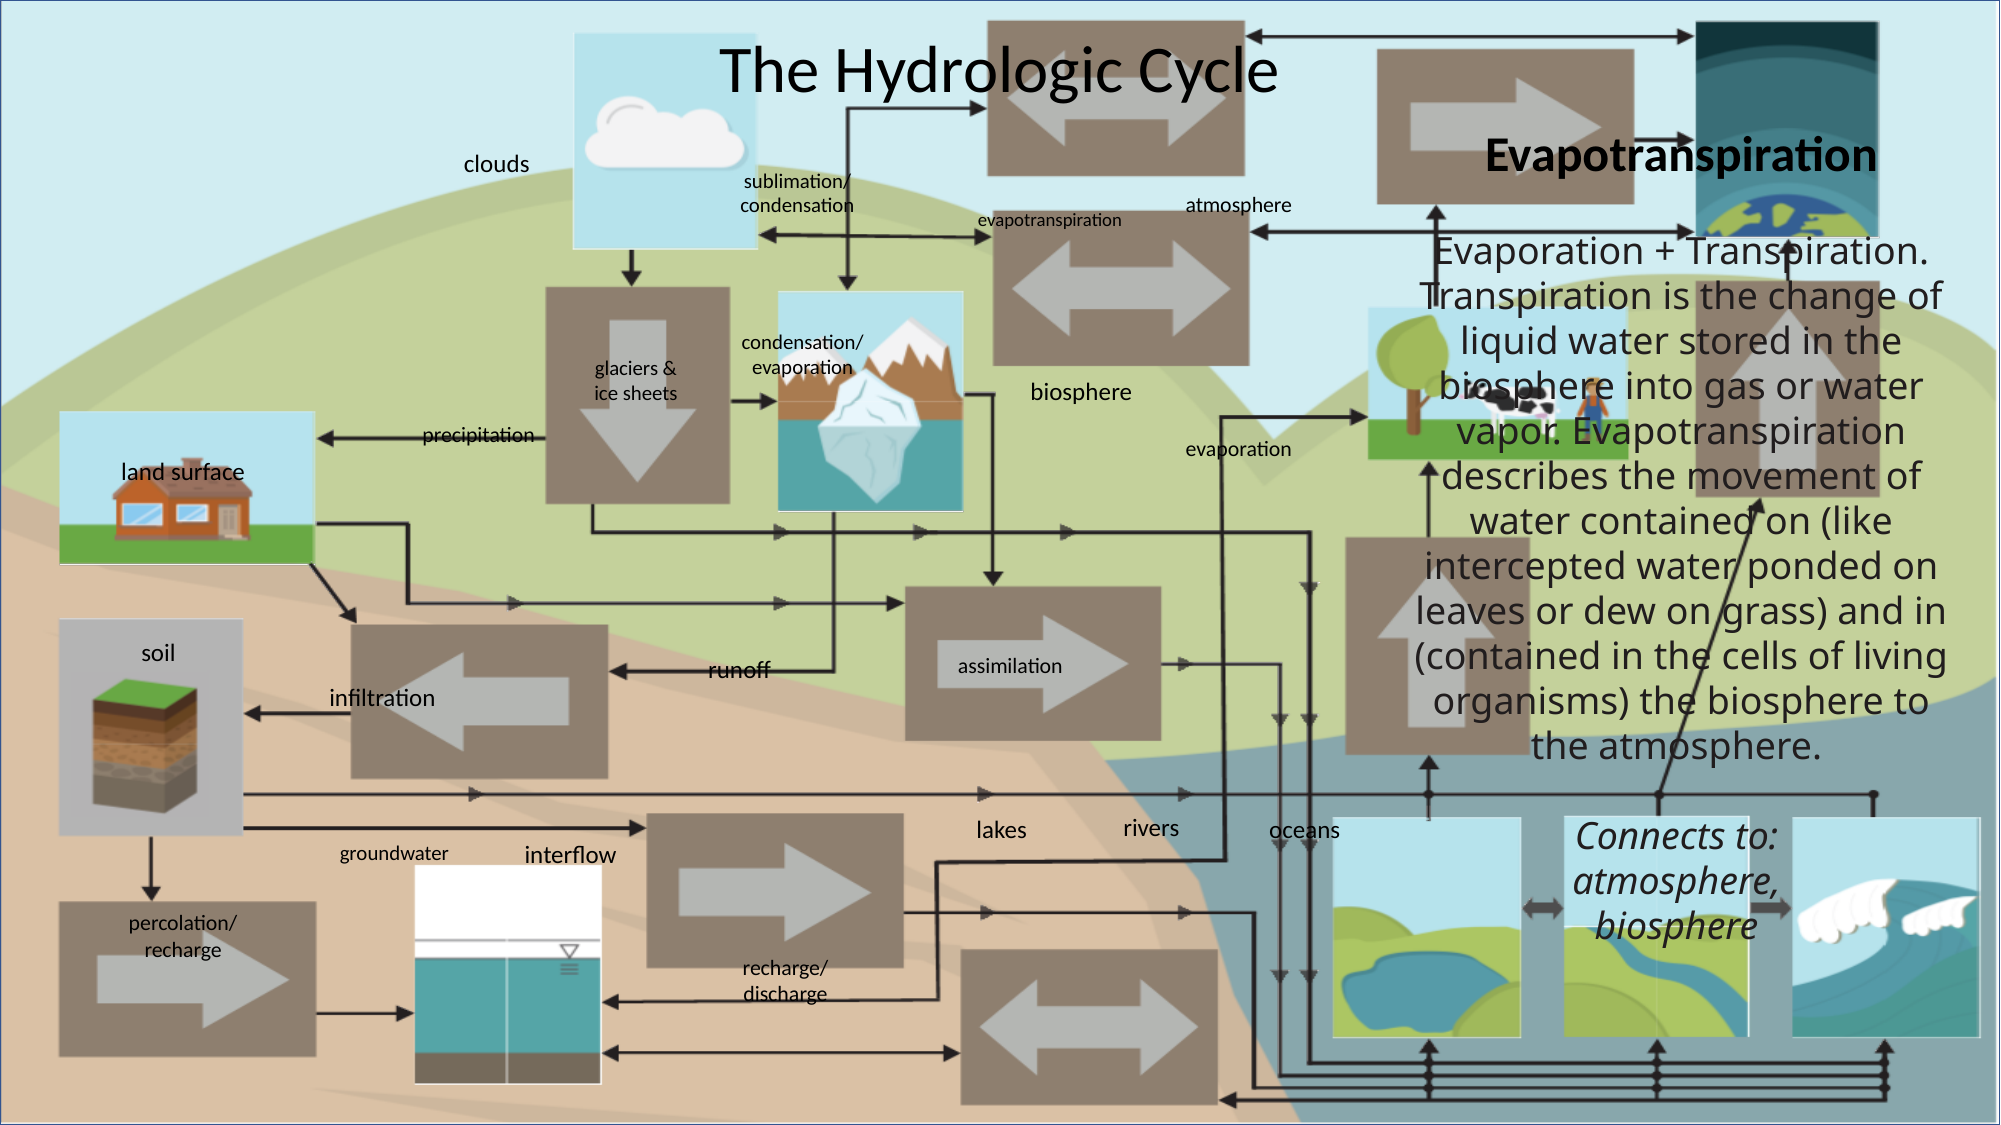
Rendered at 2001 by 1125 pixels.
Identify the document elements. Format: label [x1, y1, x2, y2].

text_box [98, 128, 1375, 1039]
text_box [0, 0, 2000, 1125]
